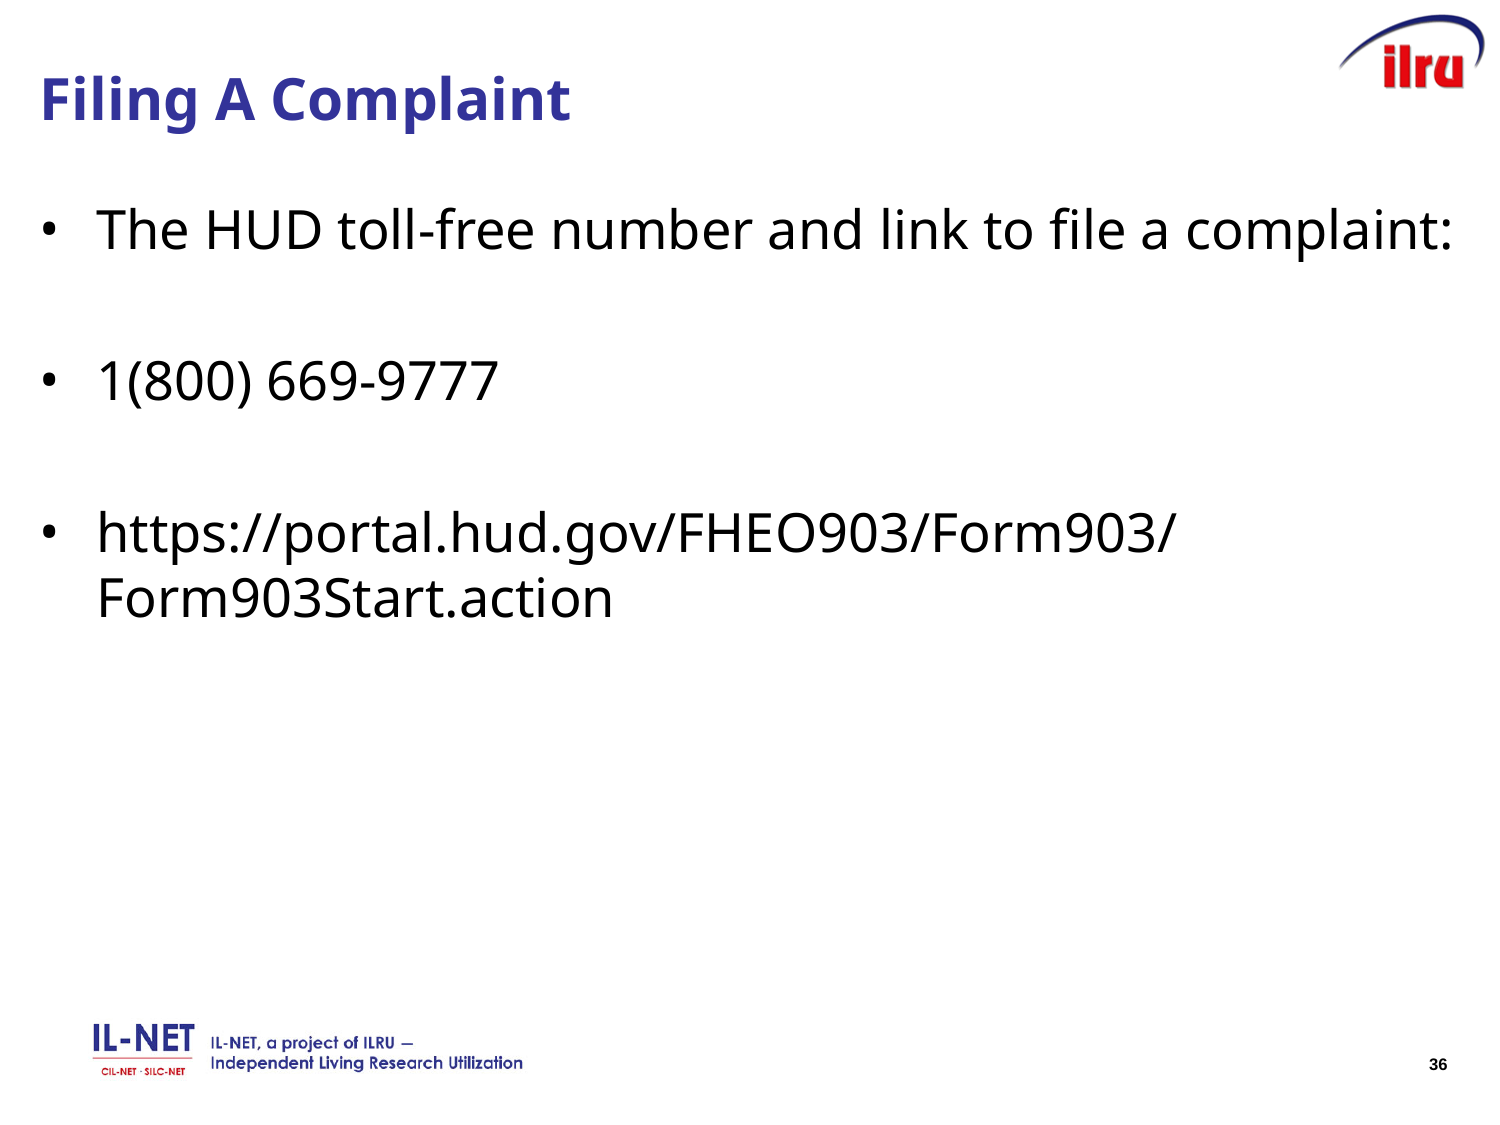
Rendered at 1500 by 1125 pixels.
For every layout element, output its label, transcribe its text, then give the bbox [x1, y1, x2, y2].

title Filing A Complaint [24, 32, 1288, 163]
picture [75, 1005, 540, 1092]
picture [1337, 12, 1500, 90]
list The HUD toll-free number and link to file a complaint: 1(800) 669-9777 https://portal.hud.gov/FHEO903/Form903/Form903Start.action [24, 187, 1475, 950]
